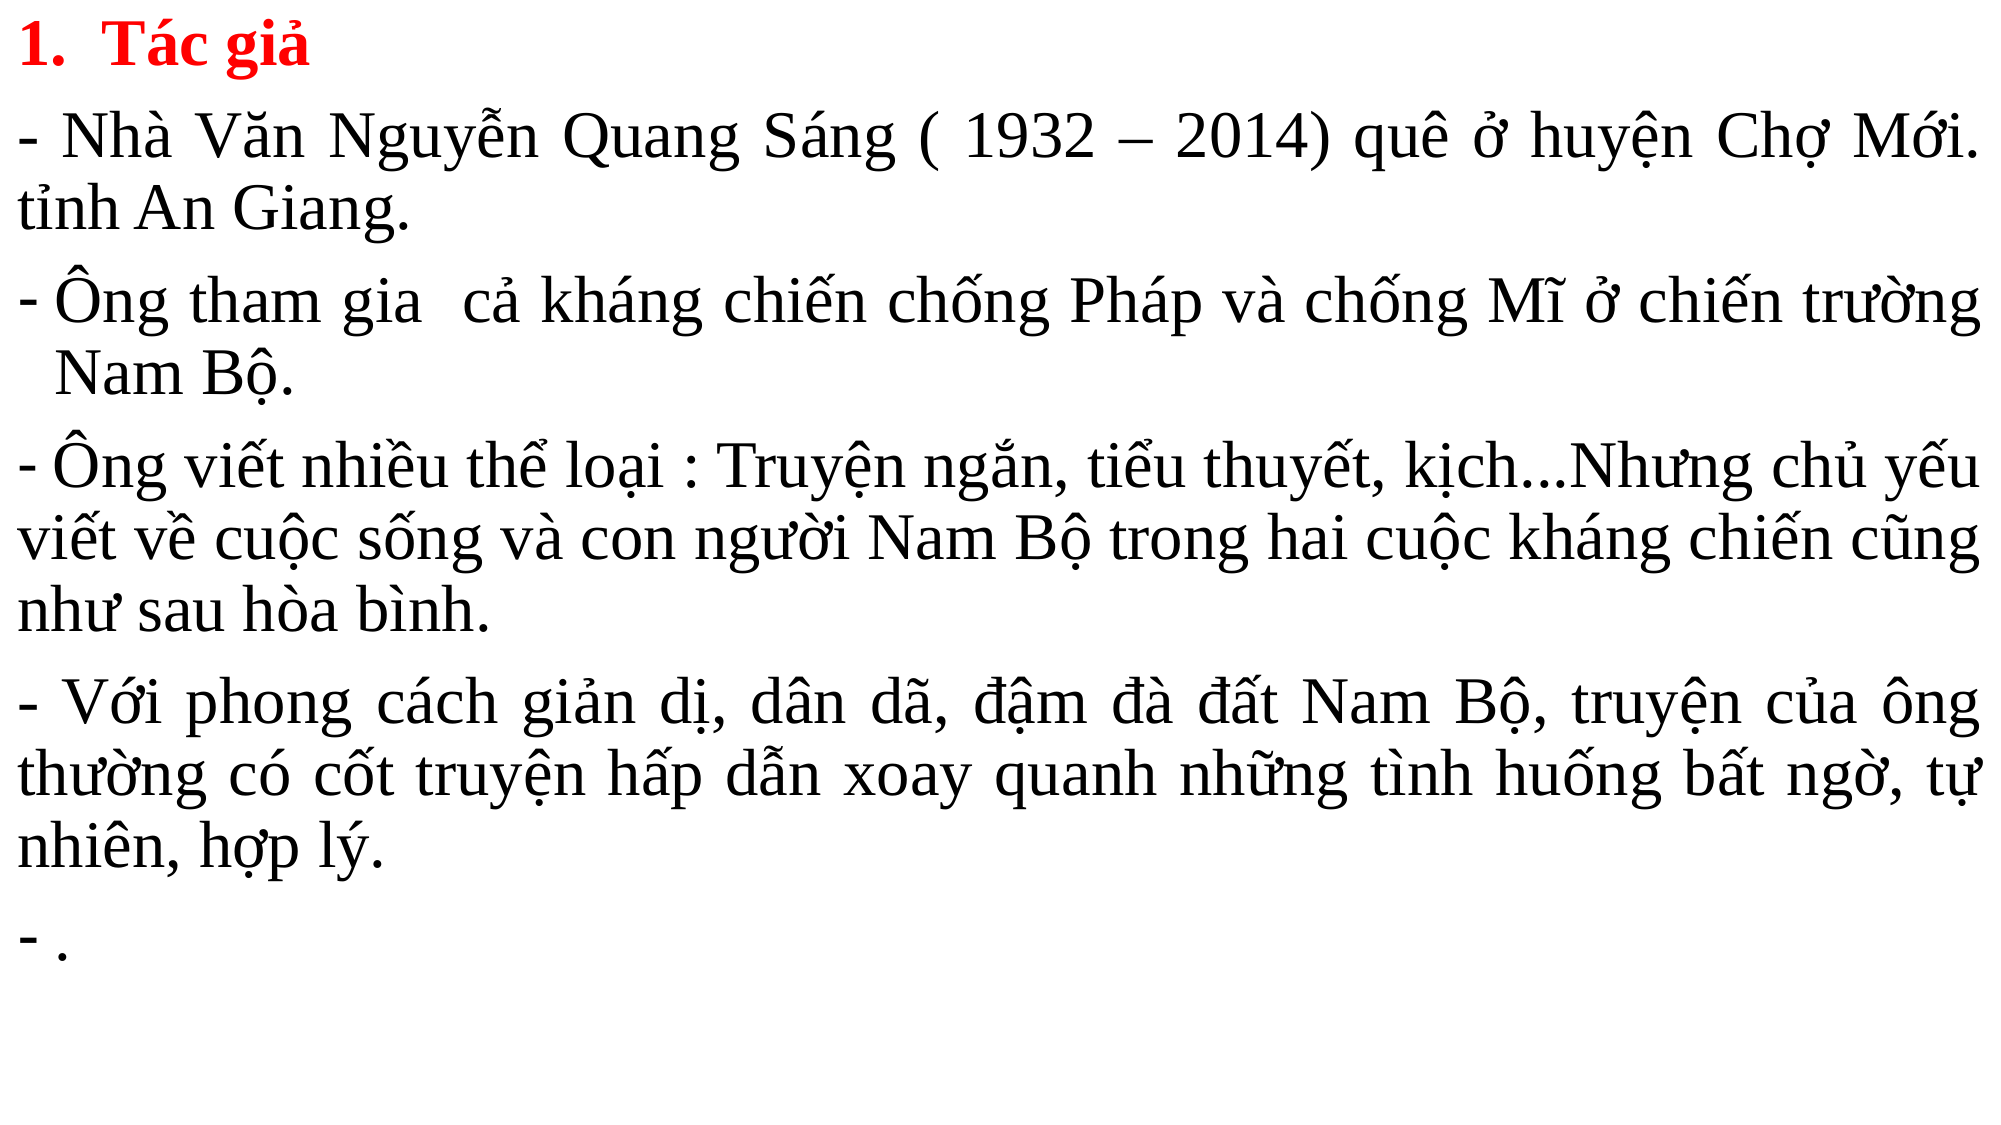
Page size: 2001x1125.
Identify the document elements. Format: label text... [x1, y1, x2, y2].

list Tác giả - Nhà Văn Nguyễn Quang Sáng ( 1932 – 2014) quê ở huyện Chợ Mới. tỉnh An Giang. Ông tham gia cả kháng chiến chống Pháp và chống Mĩ ở chiến trường Nam Bộ. - Ông viết nhiều thể loại : Truyện ngắn, tiểu thuyết, kịch...Nhưng chủ yếu viết về cuộc sống và con người Nam Bộ trong hai cuộc kháng chiến cũng như sau hòa bình. - Với phong cách giản dị, dân dã, đậm đà đất Nam Bộ, truyện của ông thường có cốt truyện hấp dẫn xoay quanh những tình huống bất ngờ, tự nhiên, hợp lý. . [2, 0, 2000, 1110]
